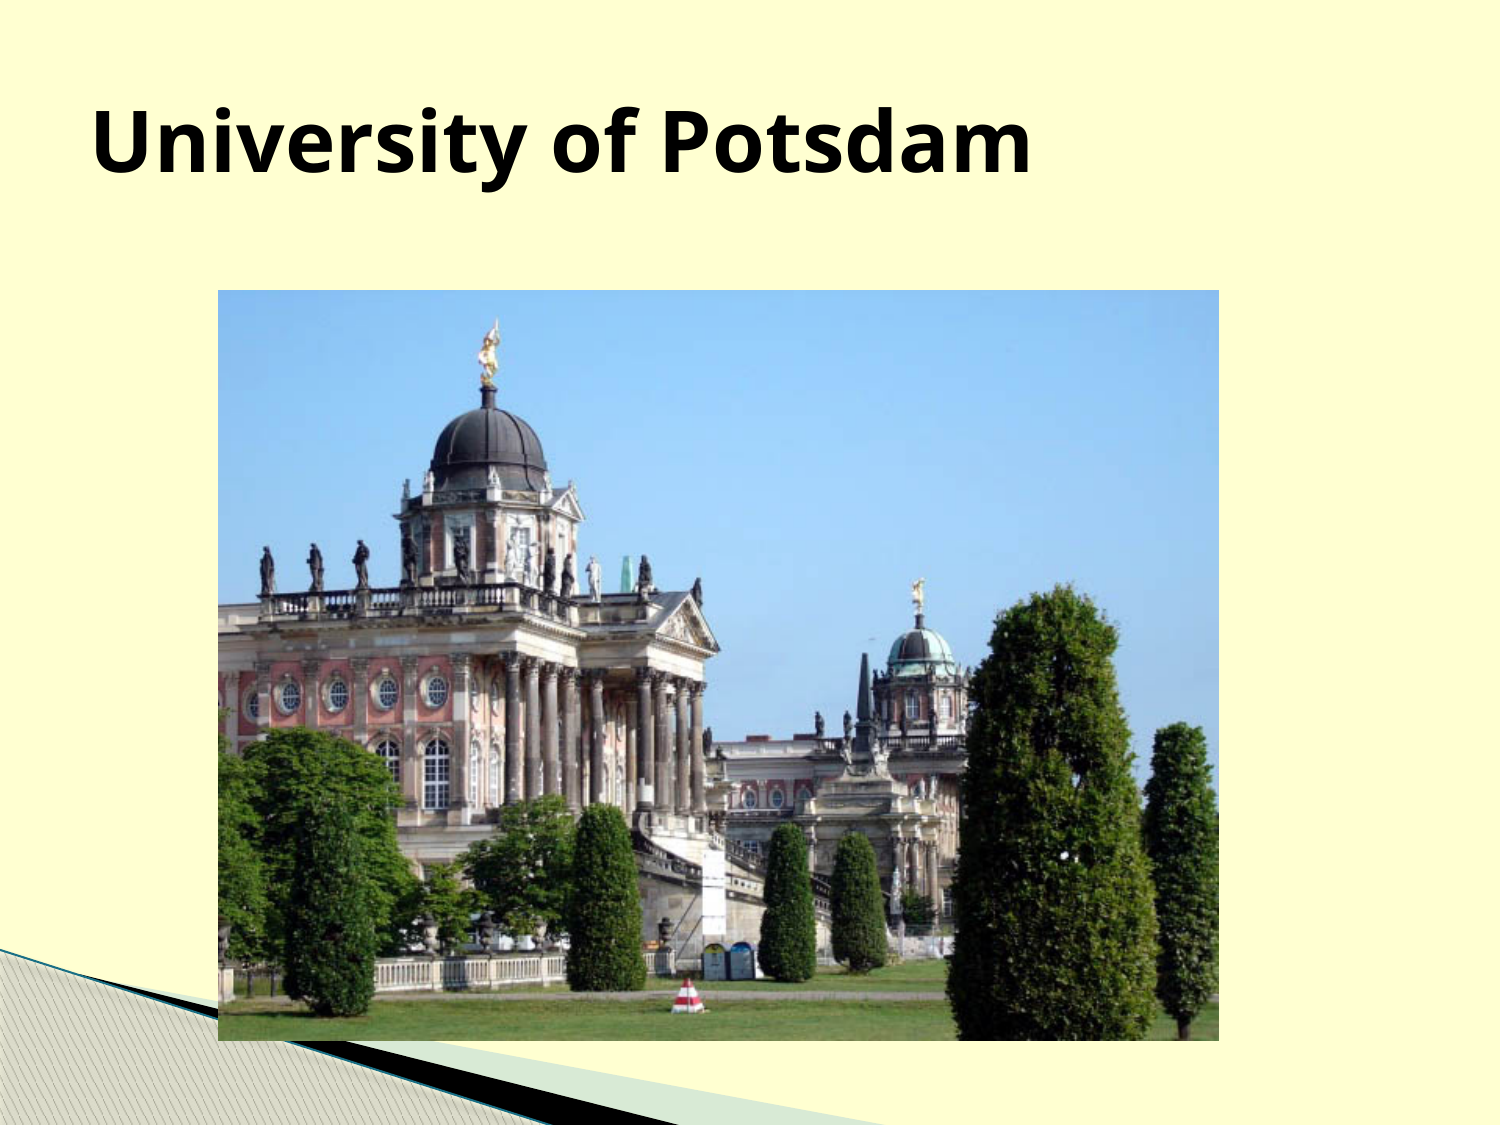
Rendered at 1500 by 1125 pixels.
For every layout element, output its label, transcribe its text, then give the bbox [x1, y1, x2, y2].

picture [218, 290, 1219, 1041]
title University of Potsdam [75, 45, 1425, 233]
